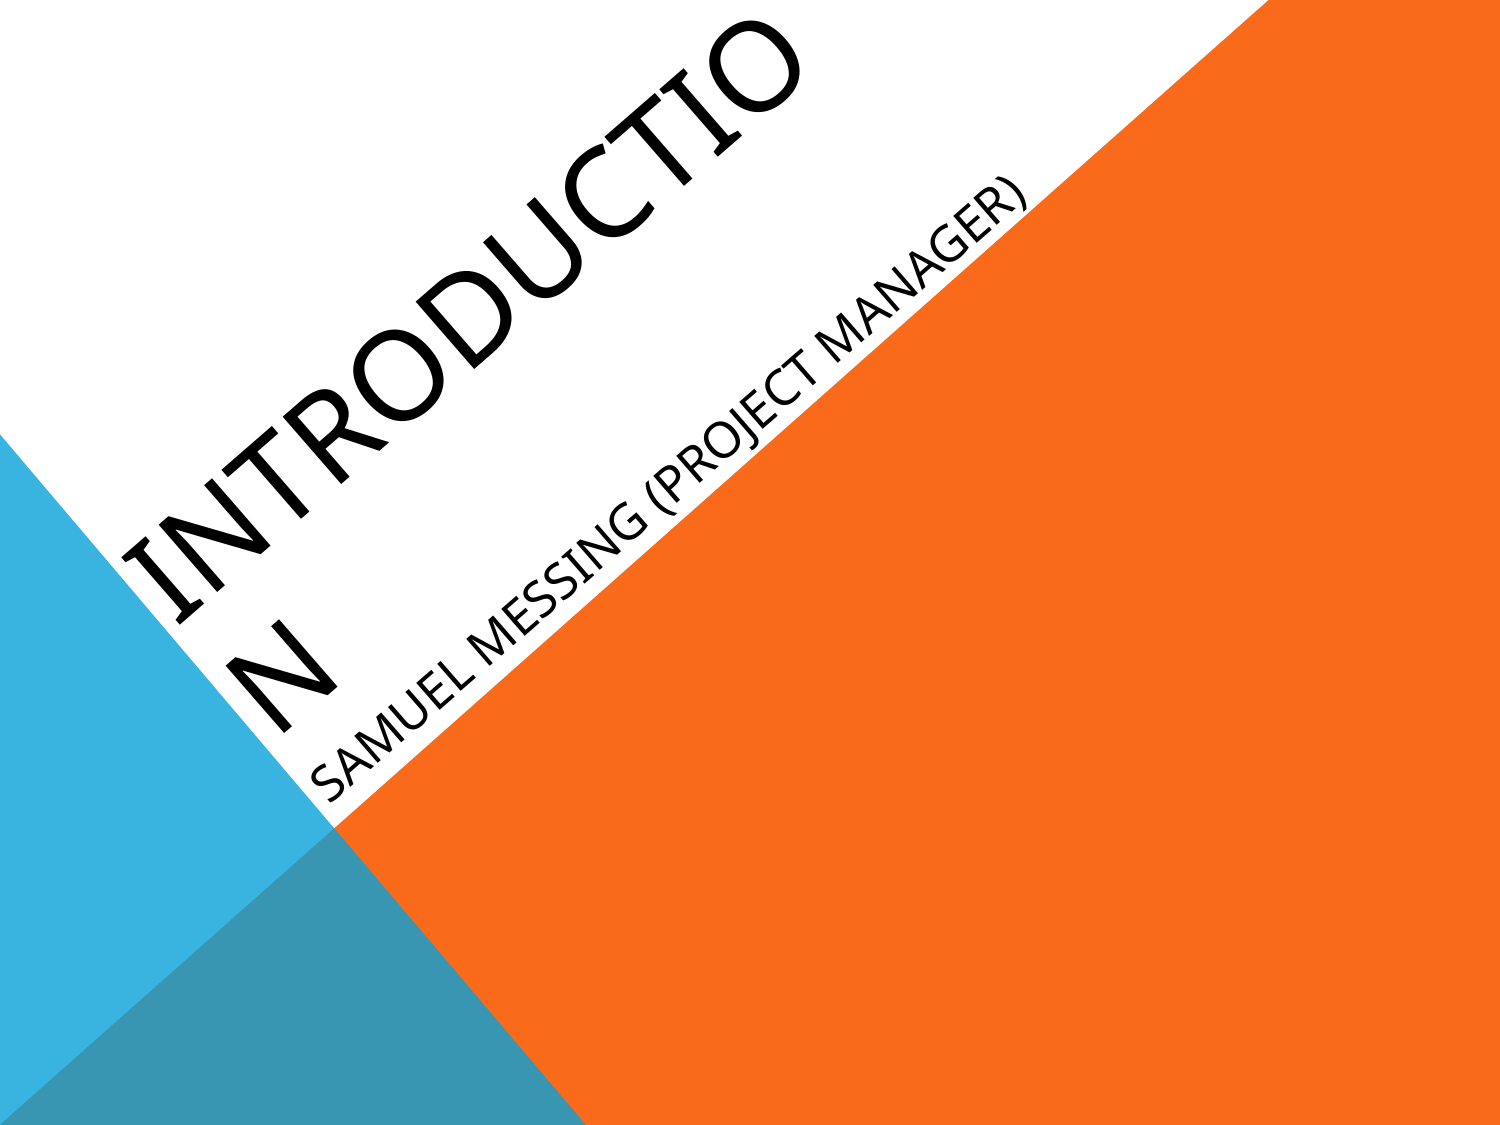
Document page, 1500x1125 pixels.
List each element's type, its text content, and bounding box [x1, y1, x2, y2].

title Introduction [151, 13, 980, 771]
list Samuel Messing (Project Manager) [279, 70, 1124, 814]
